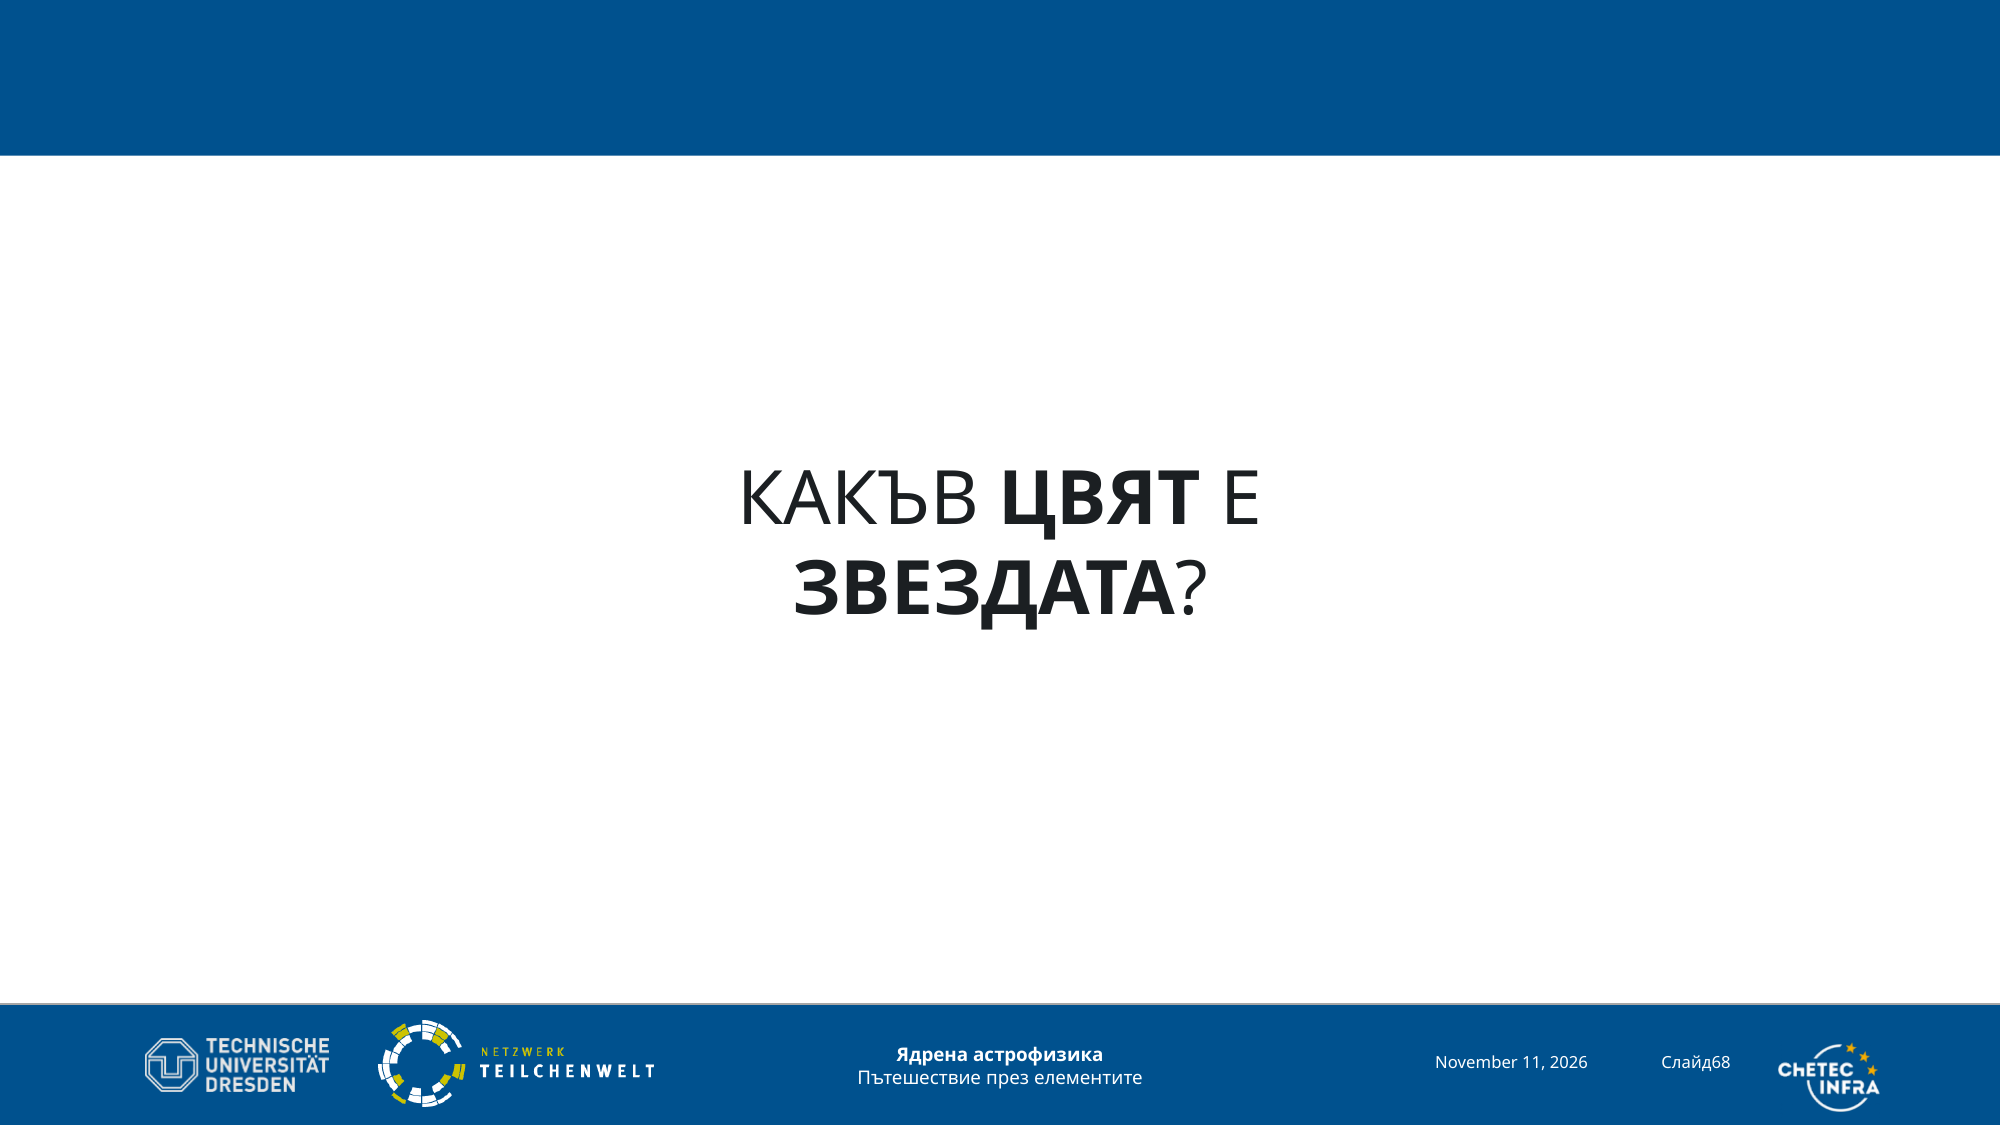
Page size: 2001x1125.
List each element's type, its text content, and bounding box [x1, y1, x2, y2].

picture [378, 1020, 654, 1107]
picture [1778, 1033, 1880, 1121]
list Какъв цвят е звездата? [607, 343, 1393, 736]
